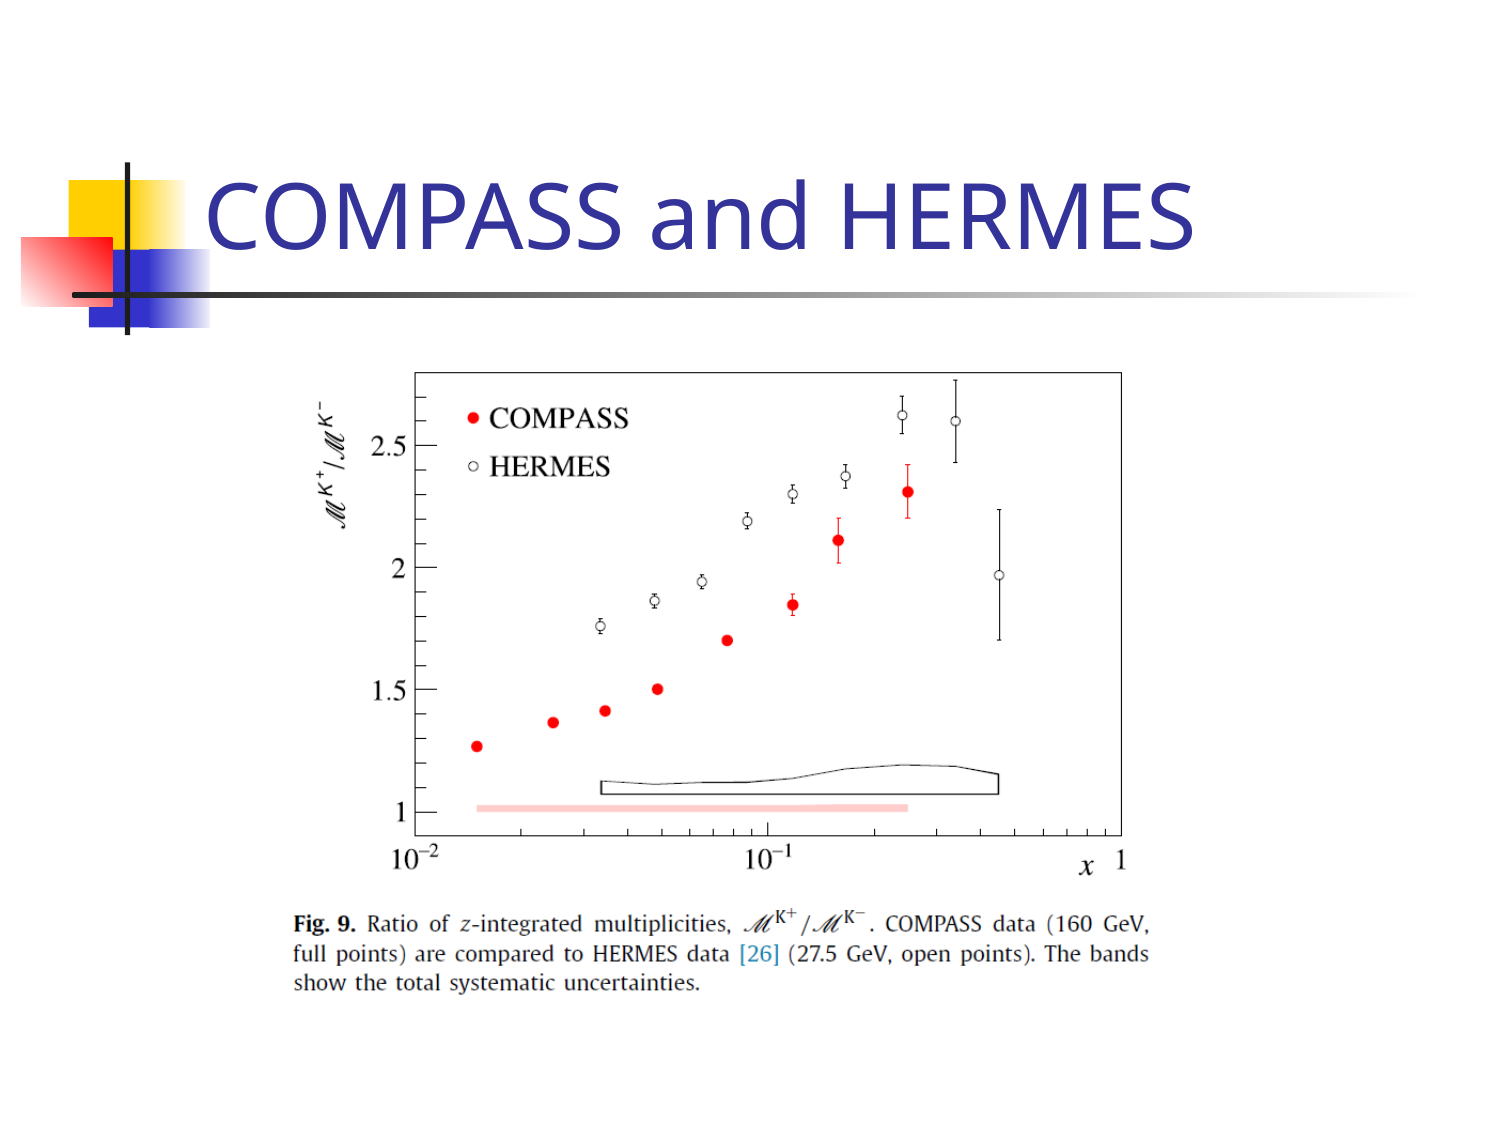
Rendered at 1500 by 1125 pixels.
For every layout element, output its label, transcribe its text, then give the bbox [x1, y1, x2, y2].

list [280, 339, 1184, 1016]
title COMPASS and HERMES [188, 34, 1468, 276]
